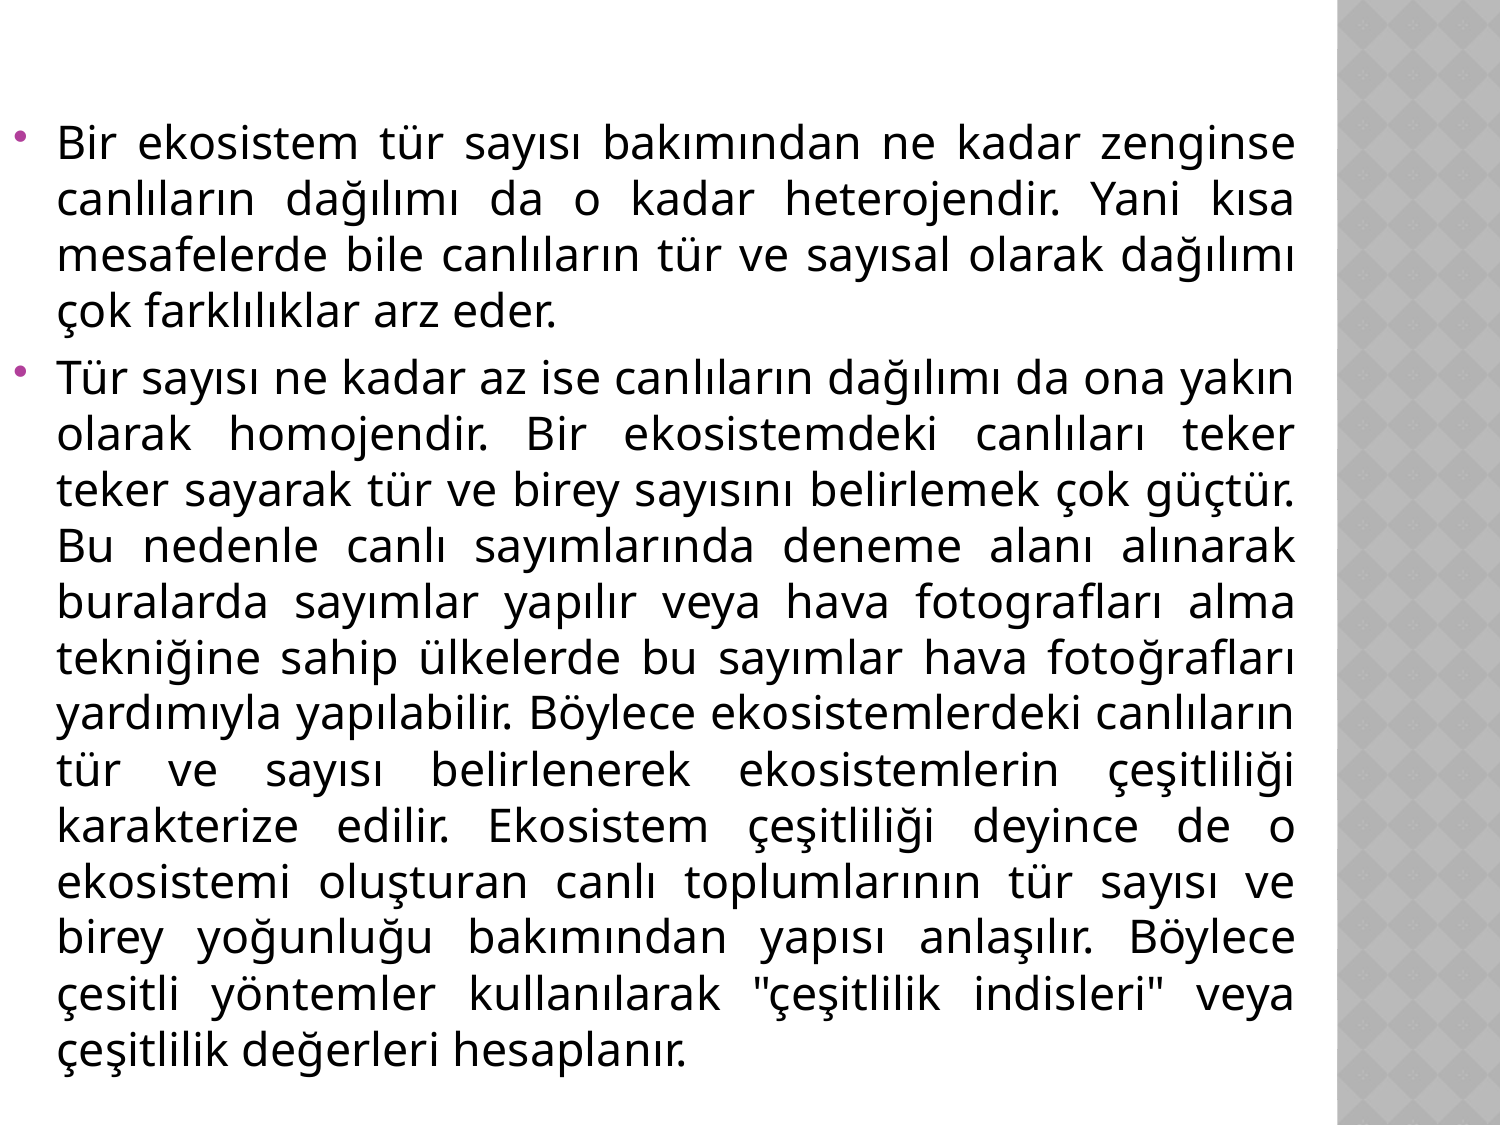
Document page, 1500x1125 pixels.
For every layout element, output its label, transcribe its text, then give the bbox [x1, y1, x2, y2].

list Bir ekosistem tür sayısı bakımından ne kadar zenginse canlıların dağılımı da o kadar heterojendir. Yani kısa mesafelerde bile canlıların tür ve sayısal olarak dağılımı çok farklılıklar arz eder. Tür sayısı ne kadar az ise canlıların dağılımı da ona yakın olarak homojendir. Bir ekosistemdeki canlıları teker teker sayarak tür ve birey sayısını belirlemek çok güçtür. Bu nedenle canlı sayımlarında deneme alanı alınarak buralarda sayımlar yapılır veya hava fotografları alma tekniğine sahip ülkelerde bu sayımlar hava fotoğrafları yardımıyla yapılabilir. Böylece ekosistemlerdeki canlıların tür ve sayısı belirlenerek ekosistemlerin çeşitliliği karakterize edilir. Ekosistem çeşitliliği deyince de o ekosistemi oluşturan canlı toplumlarının tür sayısı ve birey yoğunluğu bakımından yapısı anlaşılır. Böylece çesitli yöntemler kullanılarak "çeşitlilik indisleri" veya çeşitlilik değerleri hesaplanır. [0, 105, 1313, 1102]
